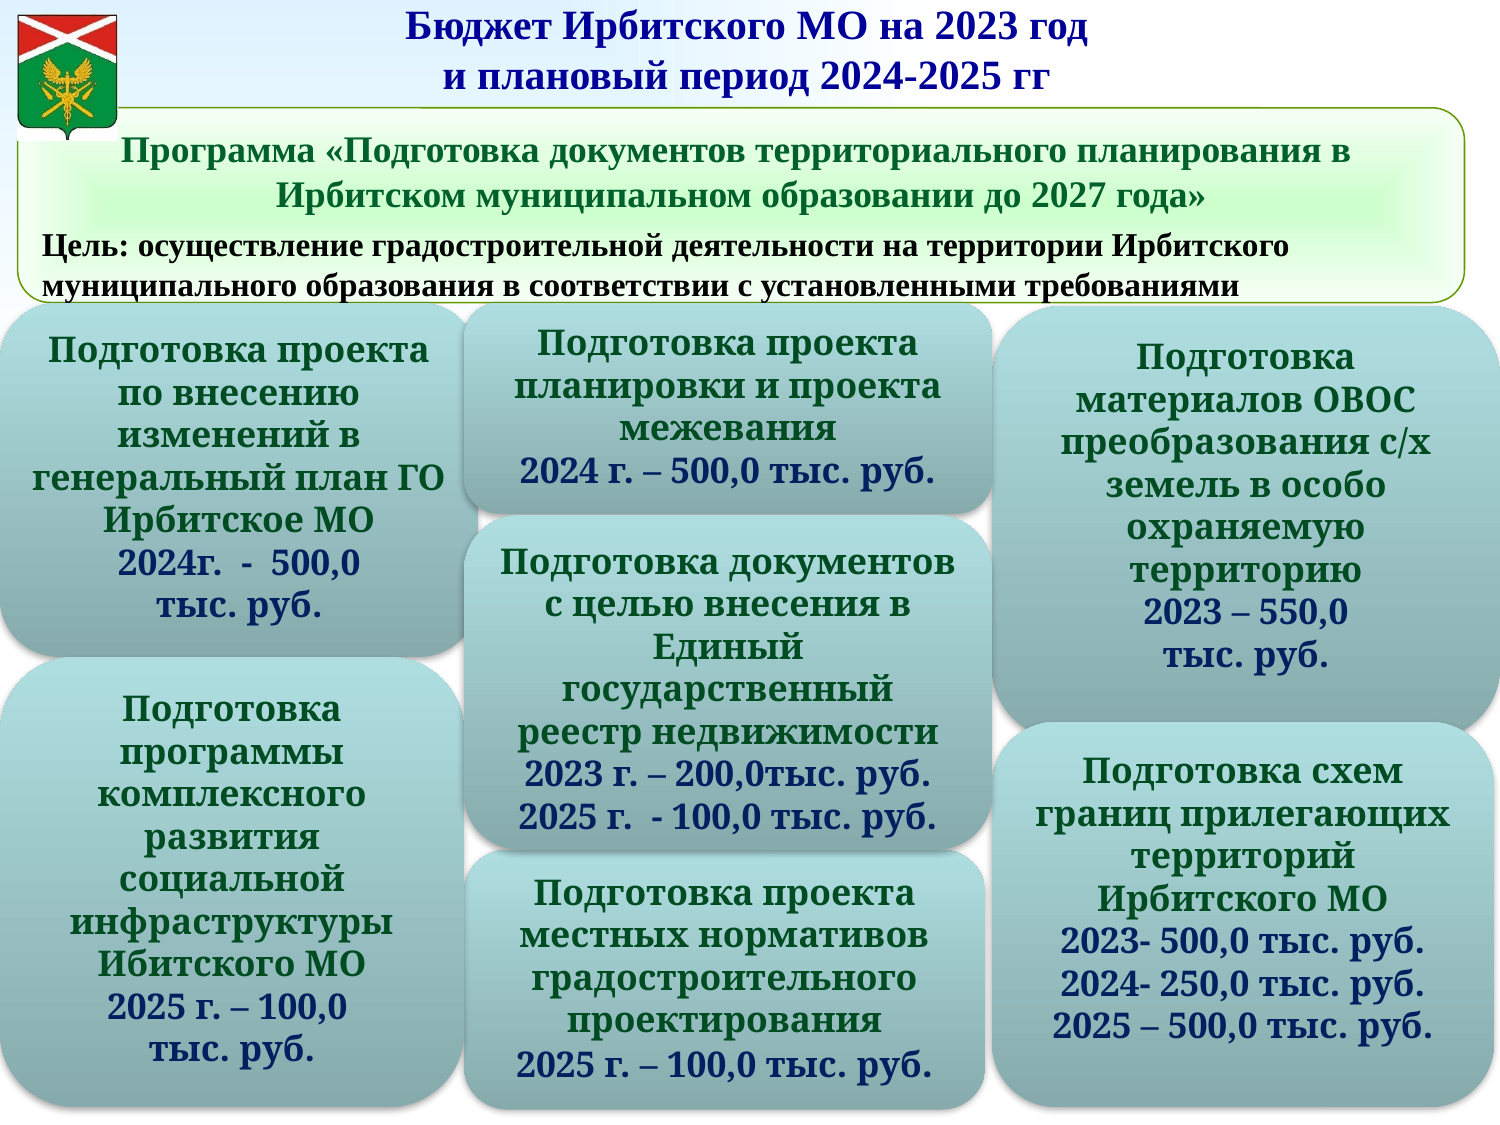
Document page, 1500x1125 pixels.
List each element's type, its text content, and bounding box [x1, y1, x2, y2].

text_box Подготовка документов с целью внесения в Единый государственный реестр недвижимости 2023 г. – 200,0тыс. руб. 2025 г. - 100,0 тыс. руб. [463, 515, 993, 850]
text_box Подготовка схем границ прилегающих территорий Ирбитского МО - 500,0 тыс. руб. 2024- 250,0 тыс. руб. 2025 – 500,0 тыс. руб. [992, 721, 1495, 1108]
text_box Подготовка проекта местных нормативов градостроительного проектирования 2025 г. – 100,0 тыс. руб. [463, 852, 986, 1110]
text_box Подготовка проекта по внесению изменений в генеральный план ГО Ирбитское МО 2024г. - 500,0 тыс. руб. [0, 302, 479, 657]
text_box Подготовка программы комплексного развития социальной инфраструктуры Ибитского МО 2025 г. – 100,0 тыс. руб. [0, 656, 464, 1108]
title Бюджет Ирбитского МО на 2023 год и плановый период 2024-2025 гг [124, 51, 1428, 107]
text_box Подготовка материалов ОВОС преобразования с/х земель в особо охраняемую территорию 2023 – 550,0 тыс. руб. [992, 305, 1500, 729]
text_box Подготовка проекта планировки и проекта межевания 2024 г. – 500,0 тыс. руб. [463, 302, 993, 514]
picture [17, 14, 119, 142]
text_box Программа «Подготовка документов территориального планирования в Ирбитском муниципальном образовании до 2027 года» Цель: осуществление градостроительной деятельности на территории Ирбитского муниципального образования в соответствии с установленными требованиями действующего законодательства [17, 107, 1465, 303]
